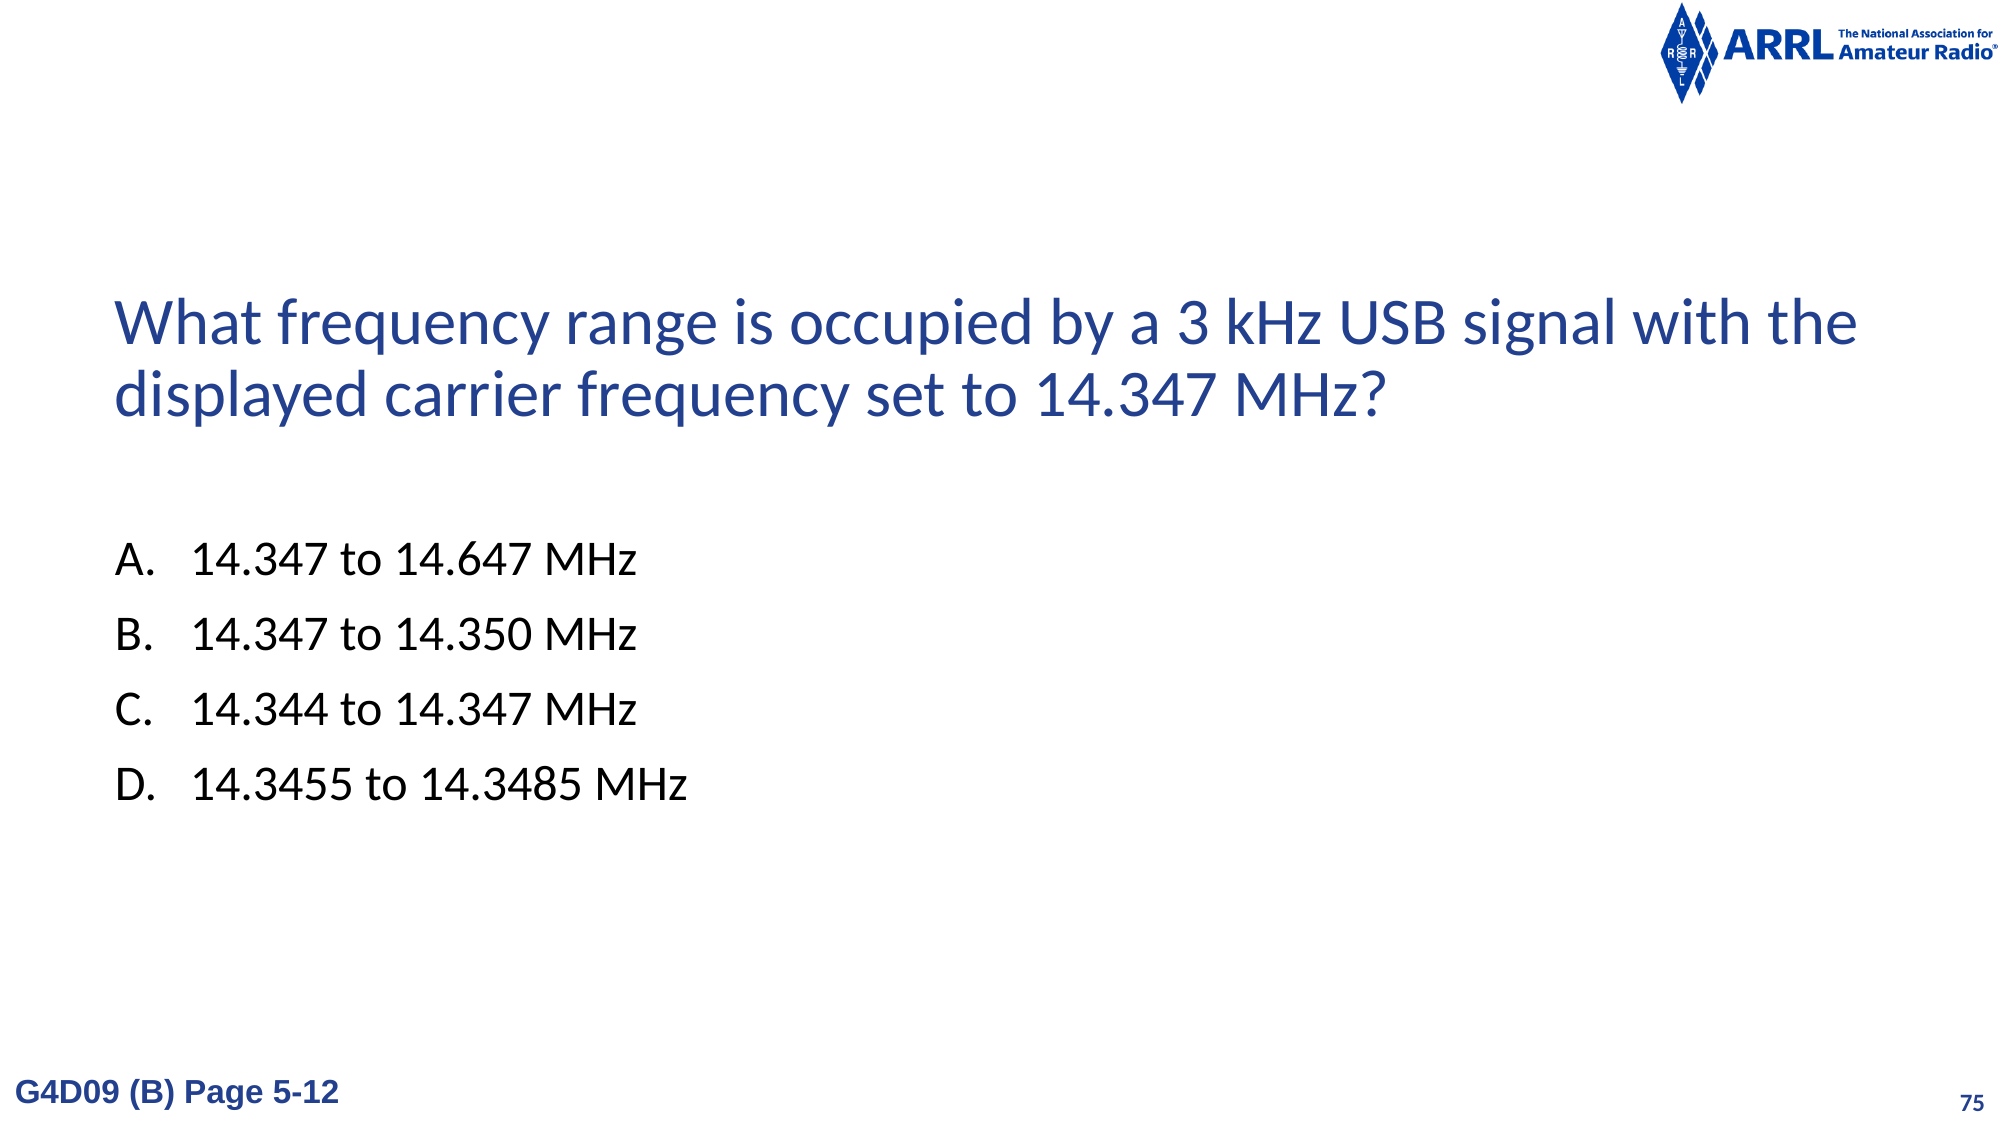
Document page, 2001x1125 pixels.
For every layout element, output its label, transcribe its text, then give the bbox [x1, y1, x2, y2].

title What frequency range is occupied by a 3 kHz USB signal with the displayed carrier frequency set to 14.347 MHz? [99, 249, 1900, 468]
text_box 75 [1899, 1079, 2000, 1125]
text_box G4D09 (B) Page 5-12 [0, 1062, 1313, 1118]
picture [1658, 0, 1999, 106]
list 14.347 to 14.647 MHz 14.347 to 14.350 MHz 14.344 to 14.347 MHz 14.3455 to 14.3485 MHz [99, 525, 1900, 1005]
